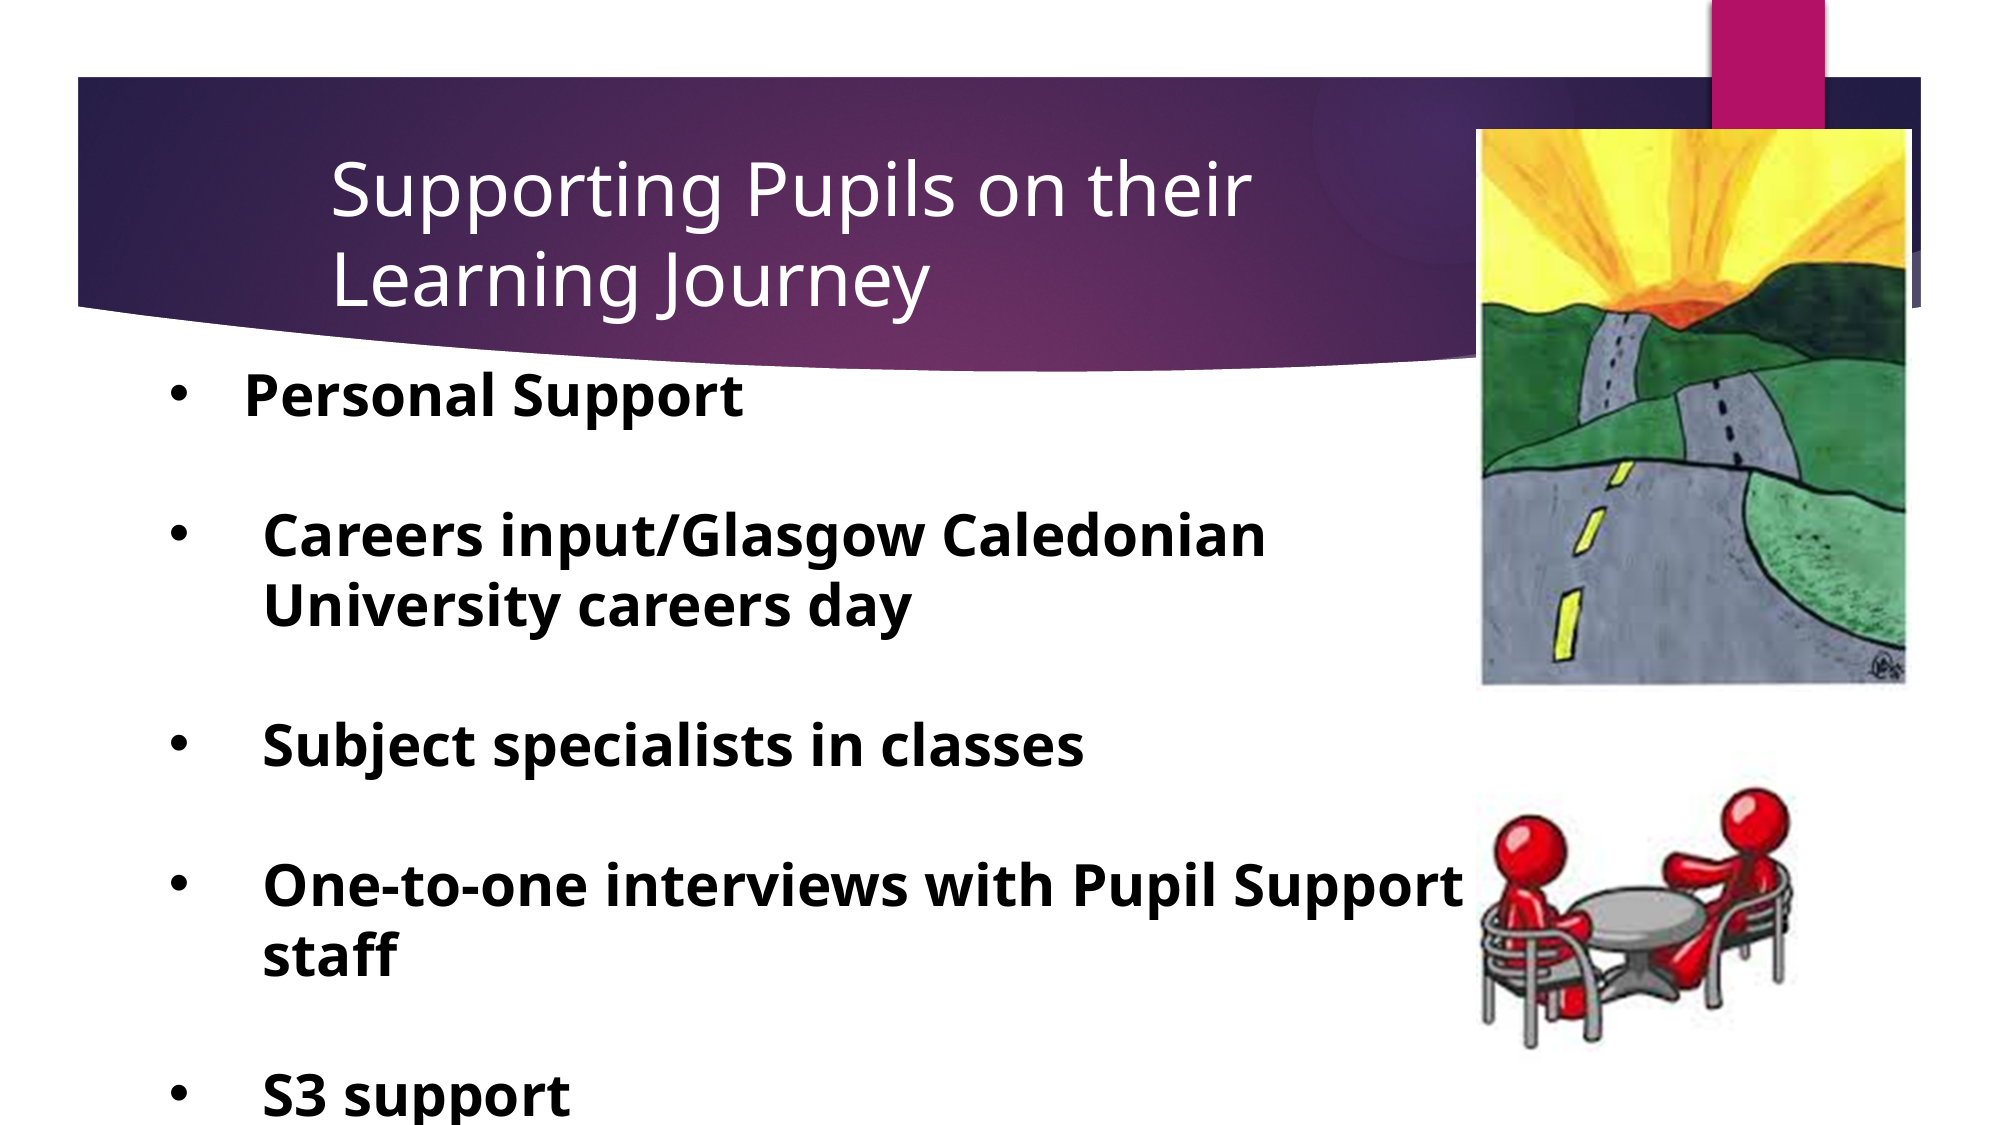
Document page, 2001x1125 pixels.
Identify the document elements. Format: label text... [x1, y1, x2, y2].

picture [1476, 129, 1913, 692]
text_box Supporting Pupils on their Learning Journey [315, 133, 1316, 329]
picture [1476, 751, 1799, 1074]
text_box Personal Support Careers input/Glasgow Caledonian University careers day Subject specialists in classes One-to-one interviews with Pupil Support staff S3 support [154, 350, 1500, 1125]
